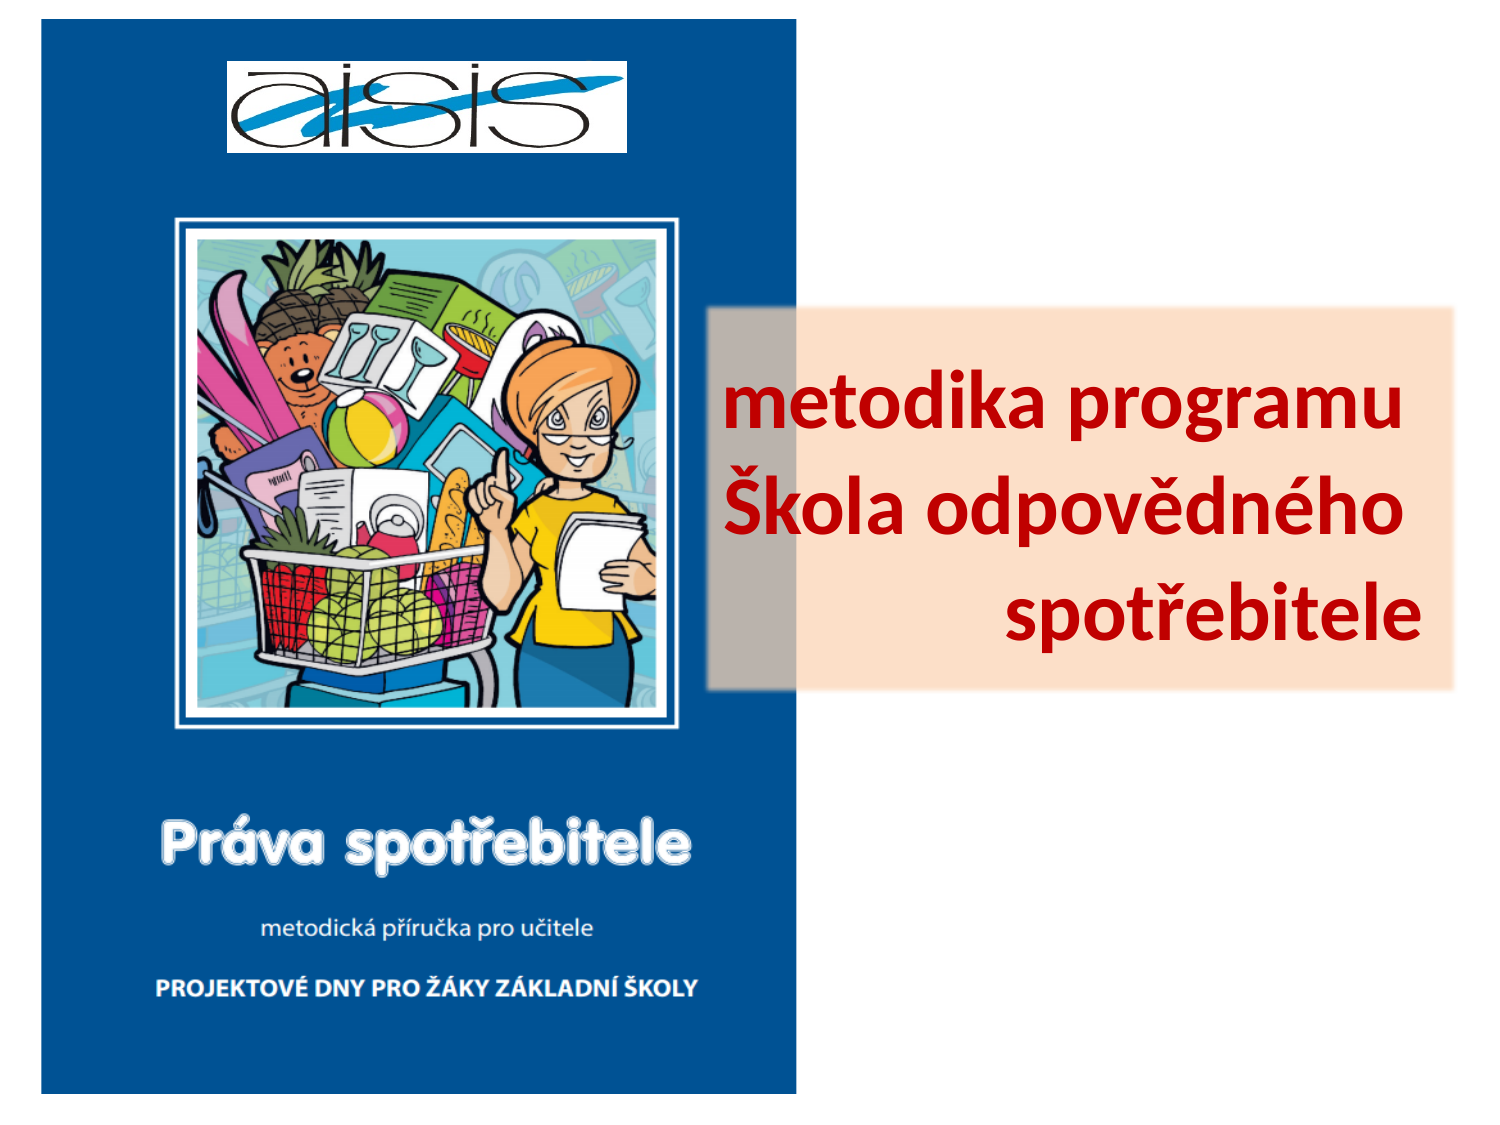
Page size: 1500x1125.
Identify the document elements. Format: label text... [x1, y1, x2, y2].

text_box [40, 18, 797, 1095]
text_box metodika programu Škola odpovědného spotřebitele [802, 311, 1452, 687]
